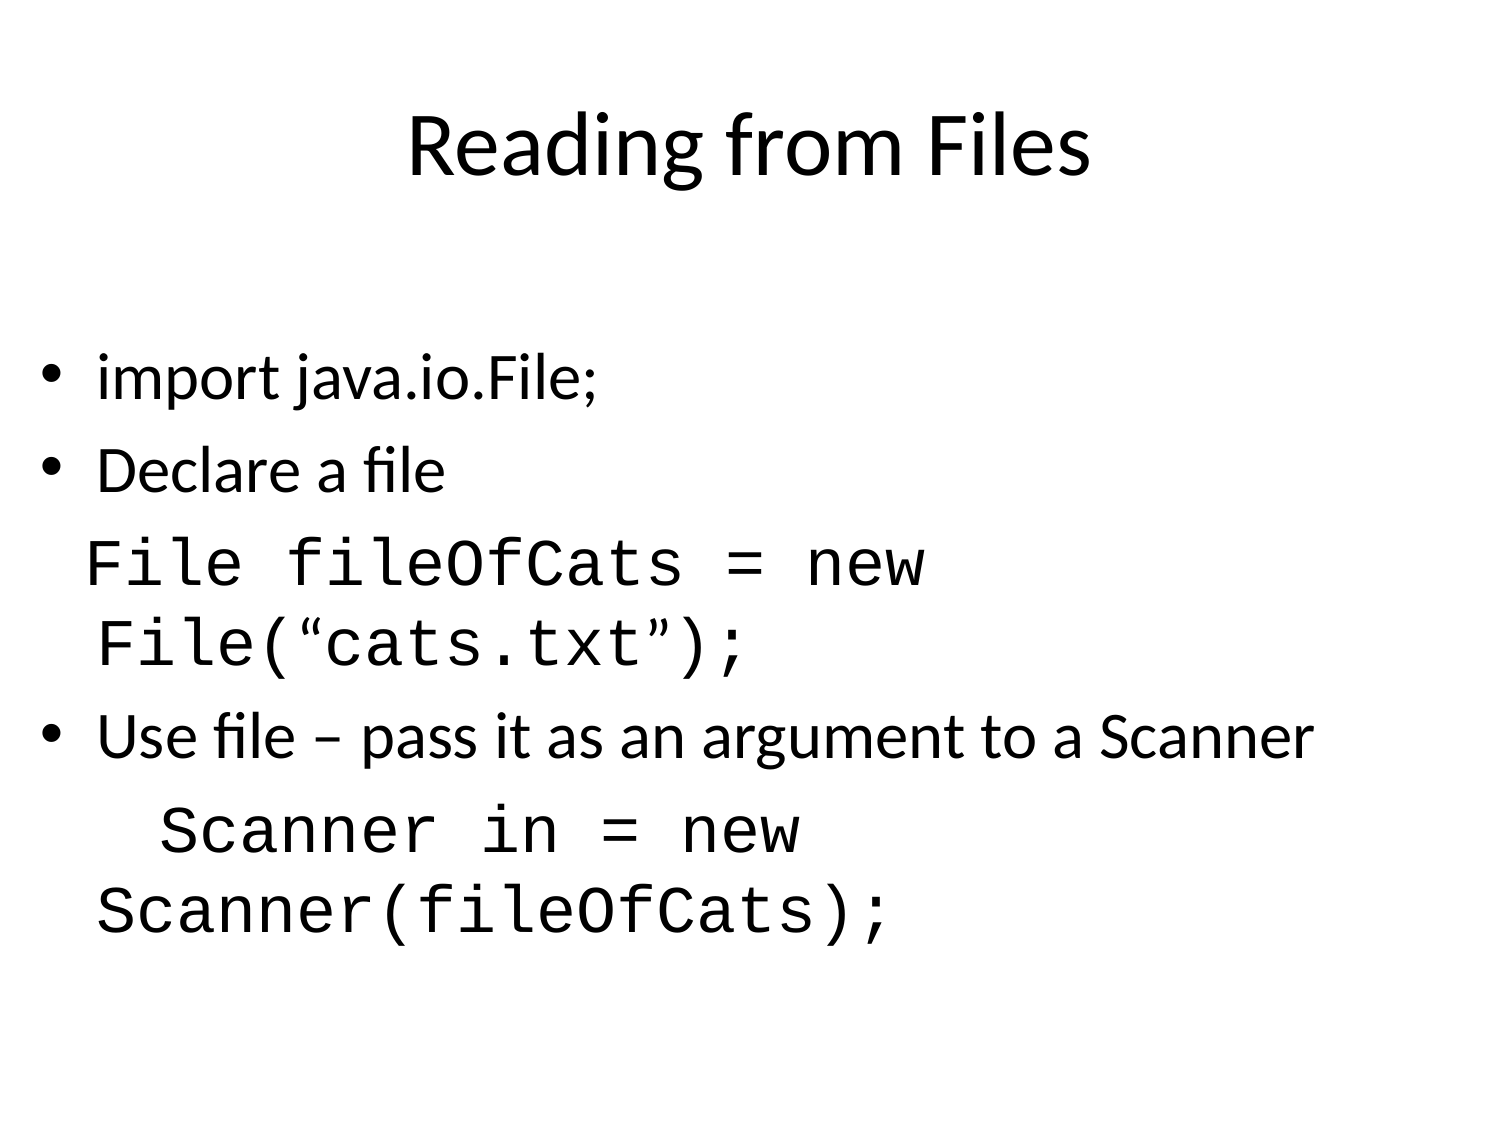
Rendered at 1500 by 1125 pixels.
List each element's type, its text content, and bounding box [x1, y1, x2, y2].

title Reading from Files [75, 45, 1425, 233]
list import java.io.File; Declare a file File fileOfCats = new File(“cats.txt”); Use file – pass it as an argument to a Scanner Scanner in = new Scanner(fileOfCats); [24, 324, 1475, 1000]
